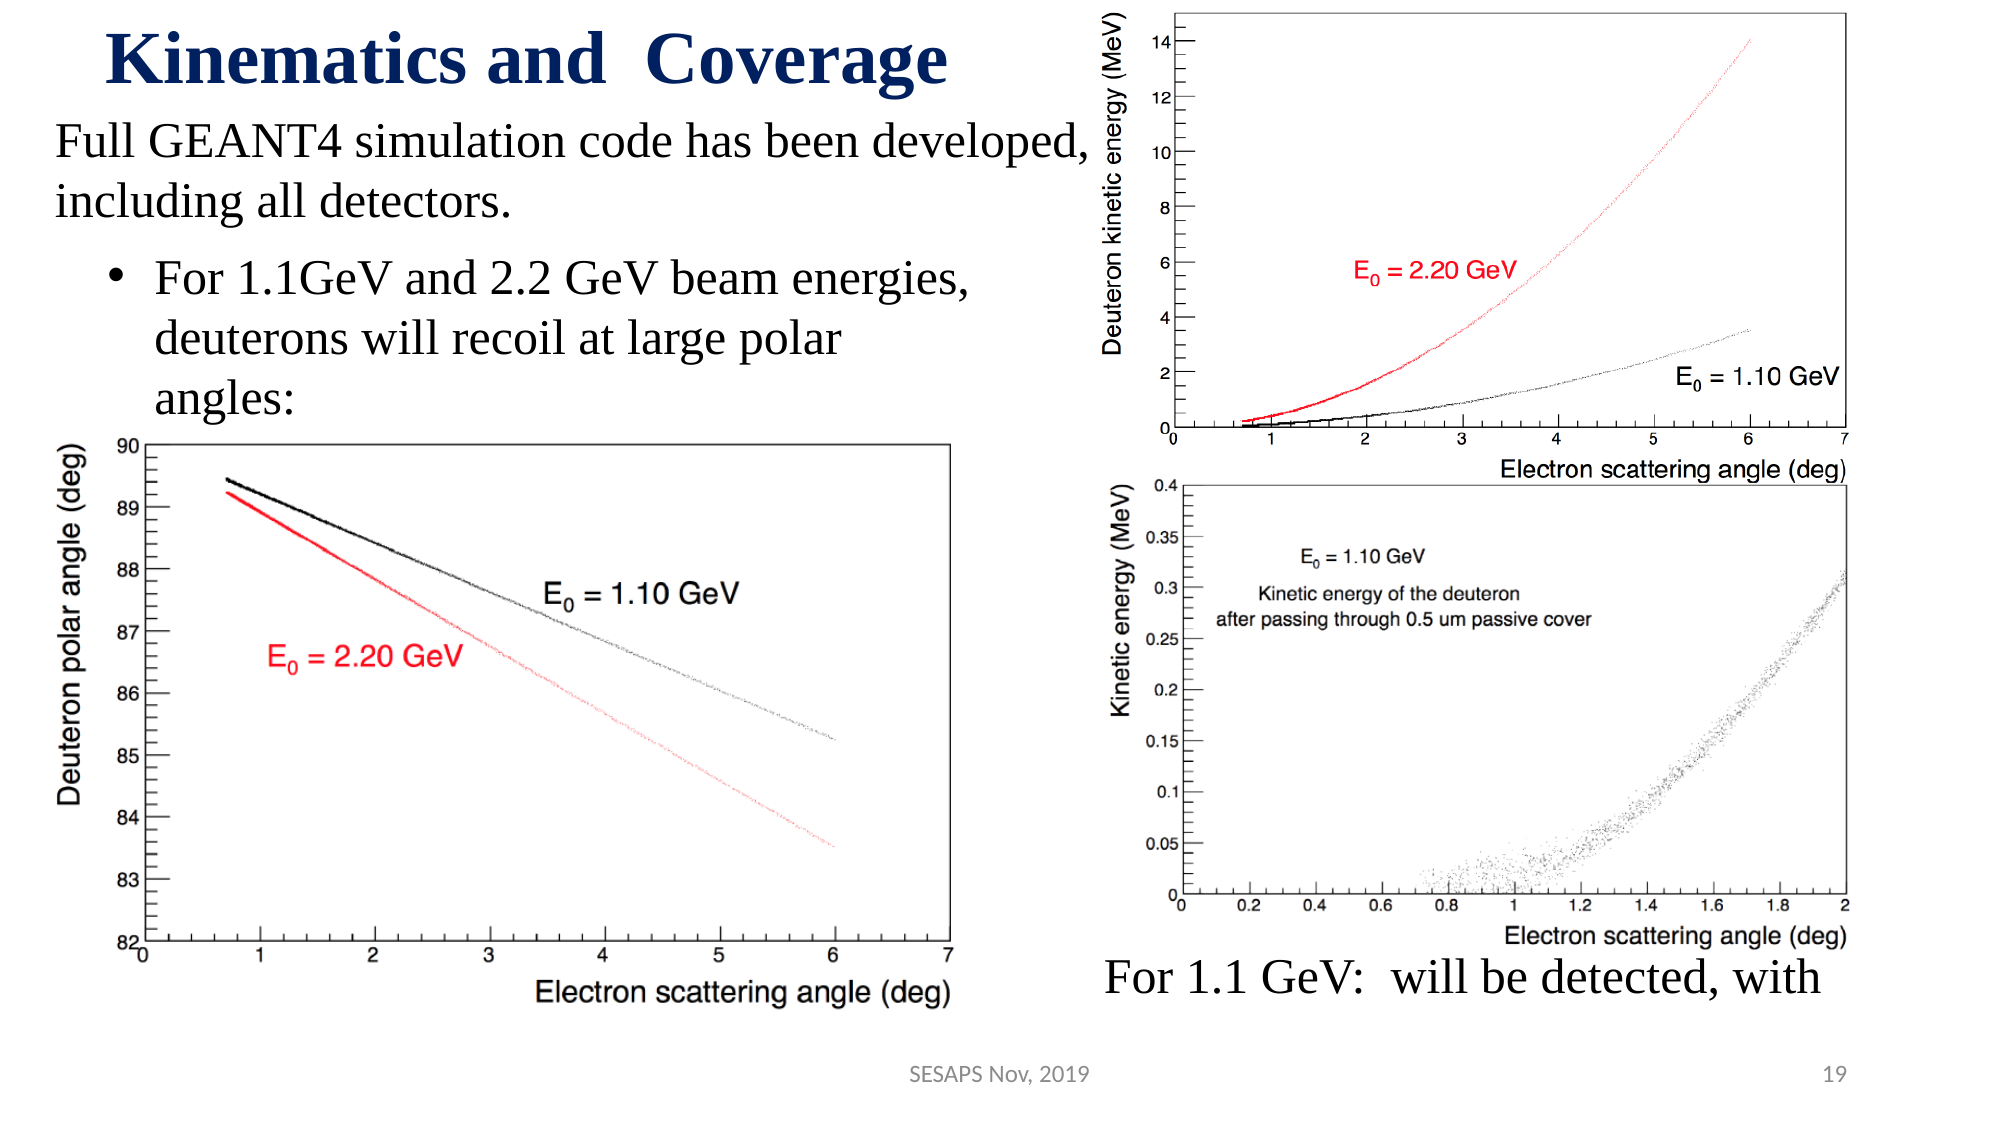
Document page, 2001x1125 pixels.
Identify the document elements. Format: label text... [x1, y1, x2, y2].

slide_number 19 [1412, 1042, 1863, 1103]
footer SESAPS Nov, 2019 [662, 1042, 1338, 1103]
picture [32, 411, 1001, 1017]
picture [1089, 0, 1868, 967]
text_box Full GEANT4 simulation code has been developed, including all detectors. [40, 100, 1089, 236]
